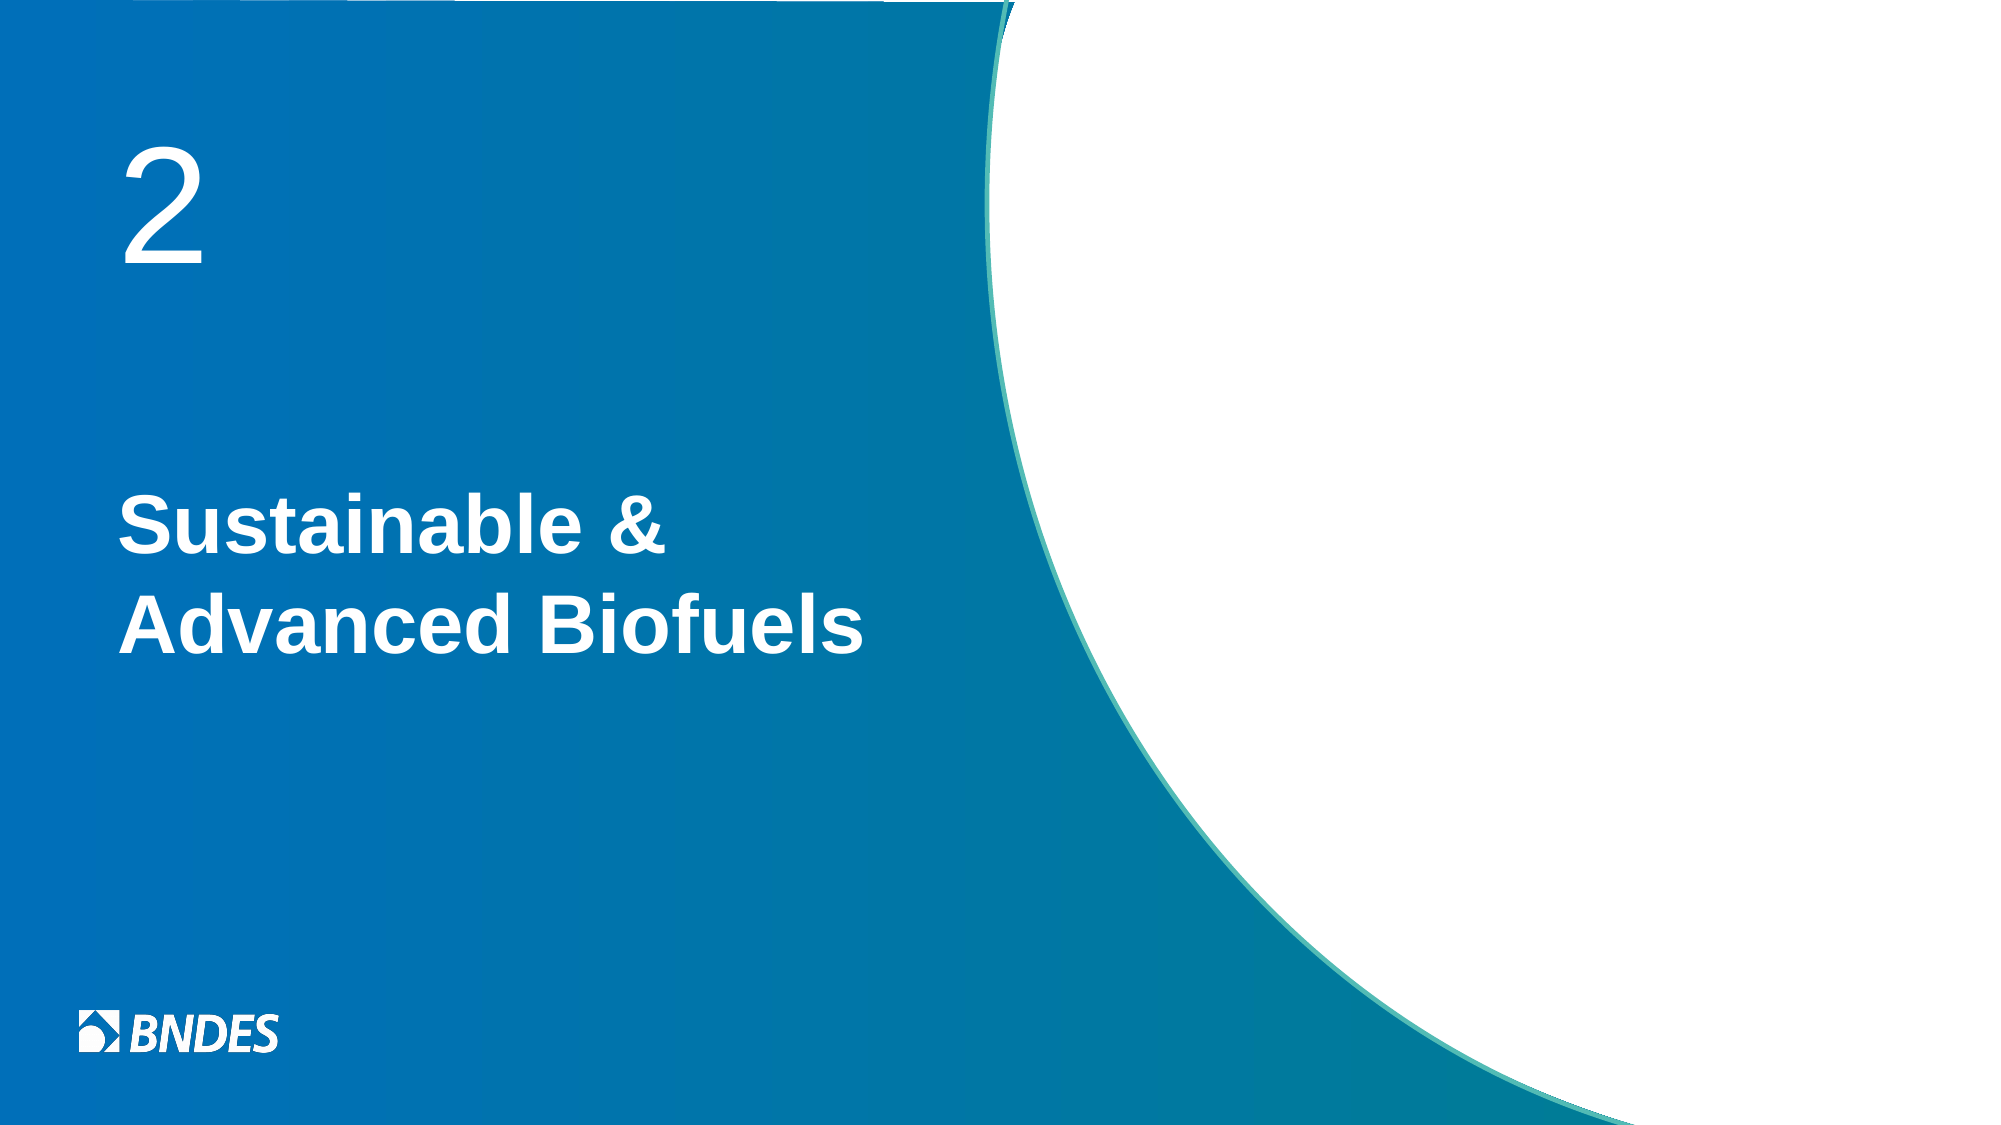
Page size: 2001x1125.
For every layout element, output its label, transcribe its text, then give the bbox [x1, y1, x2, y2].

text_box 2 [109, 88, 239, 305]
picture [79, 1010, 279, 1053]
text_box Sustainable & Advanced Biofuels [109, 462, 1000, 679]
